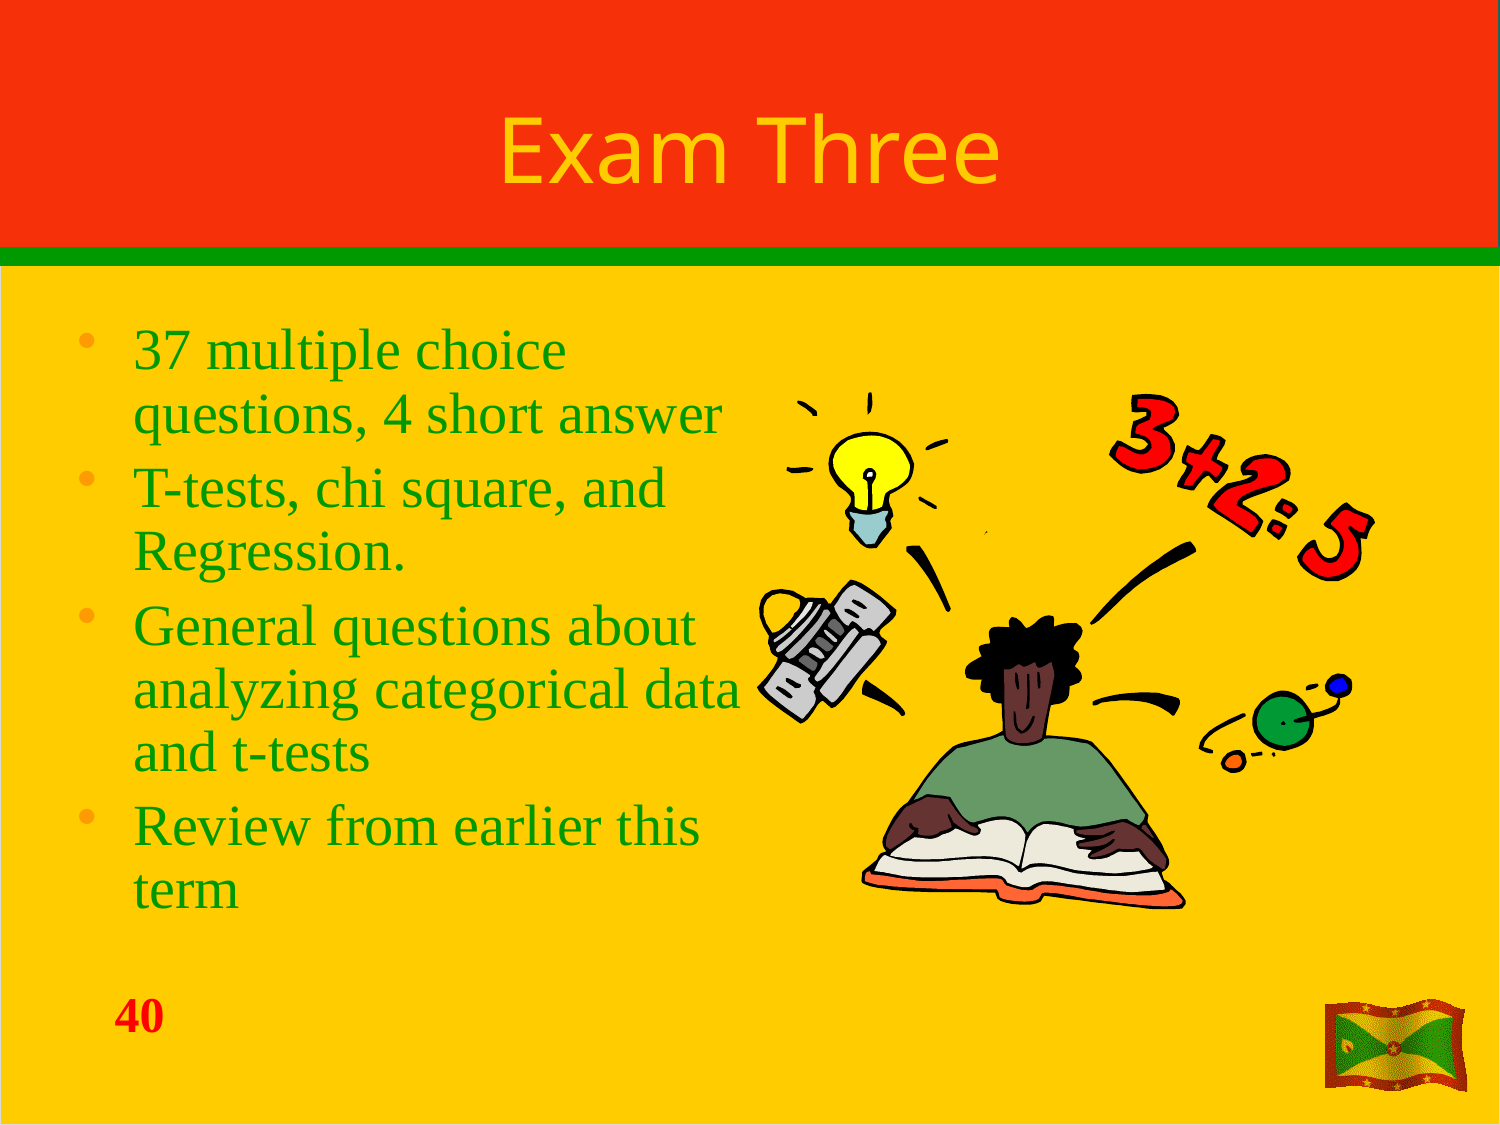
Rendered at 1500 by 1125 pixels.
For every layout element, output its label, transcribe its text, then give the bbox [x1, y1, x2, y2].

picture [1325, 999, 1468, 1092]
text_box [749, 390, 1376, 910]
list 37 multiple choice questions, 4 short answer T-tests, chi square, and Regression. General questions about analyzing categorical data and t-tests Review from earlier this term [61, 311, 776, 988]
title Exam Three [111, 55, 1388, 238]
